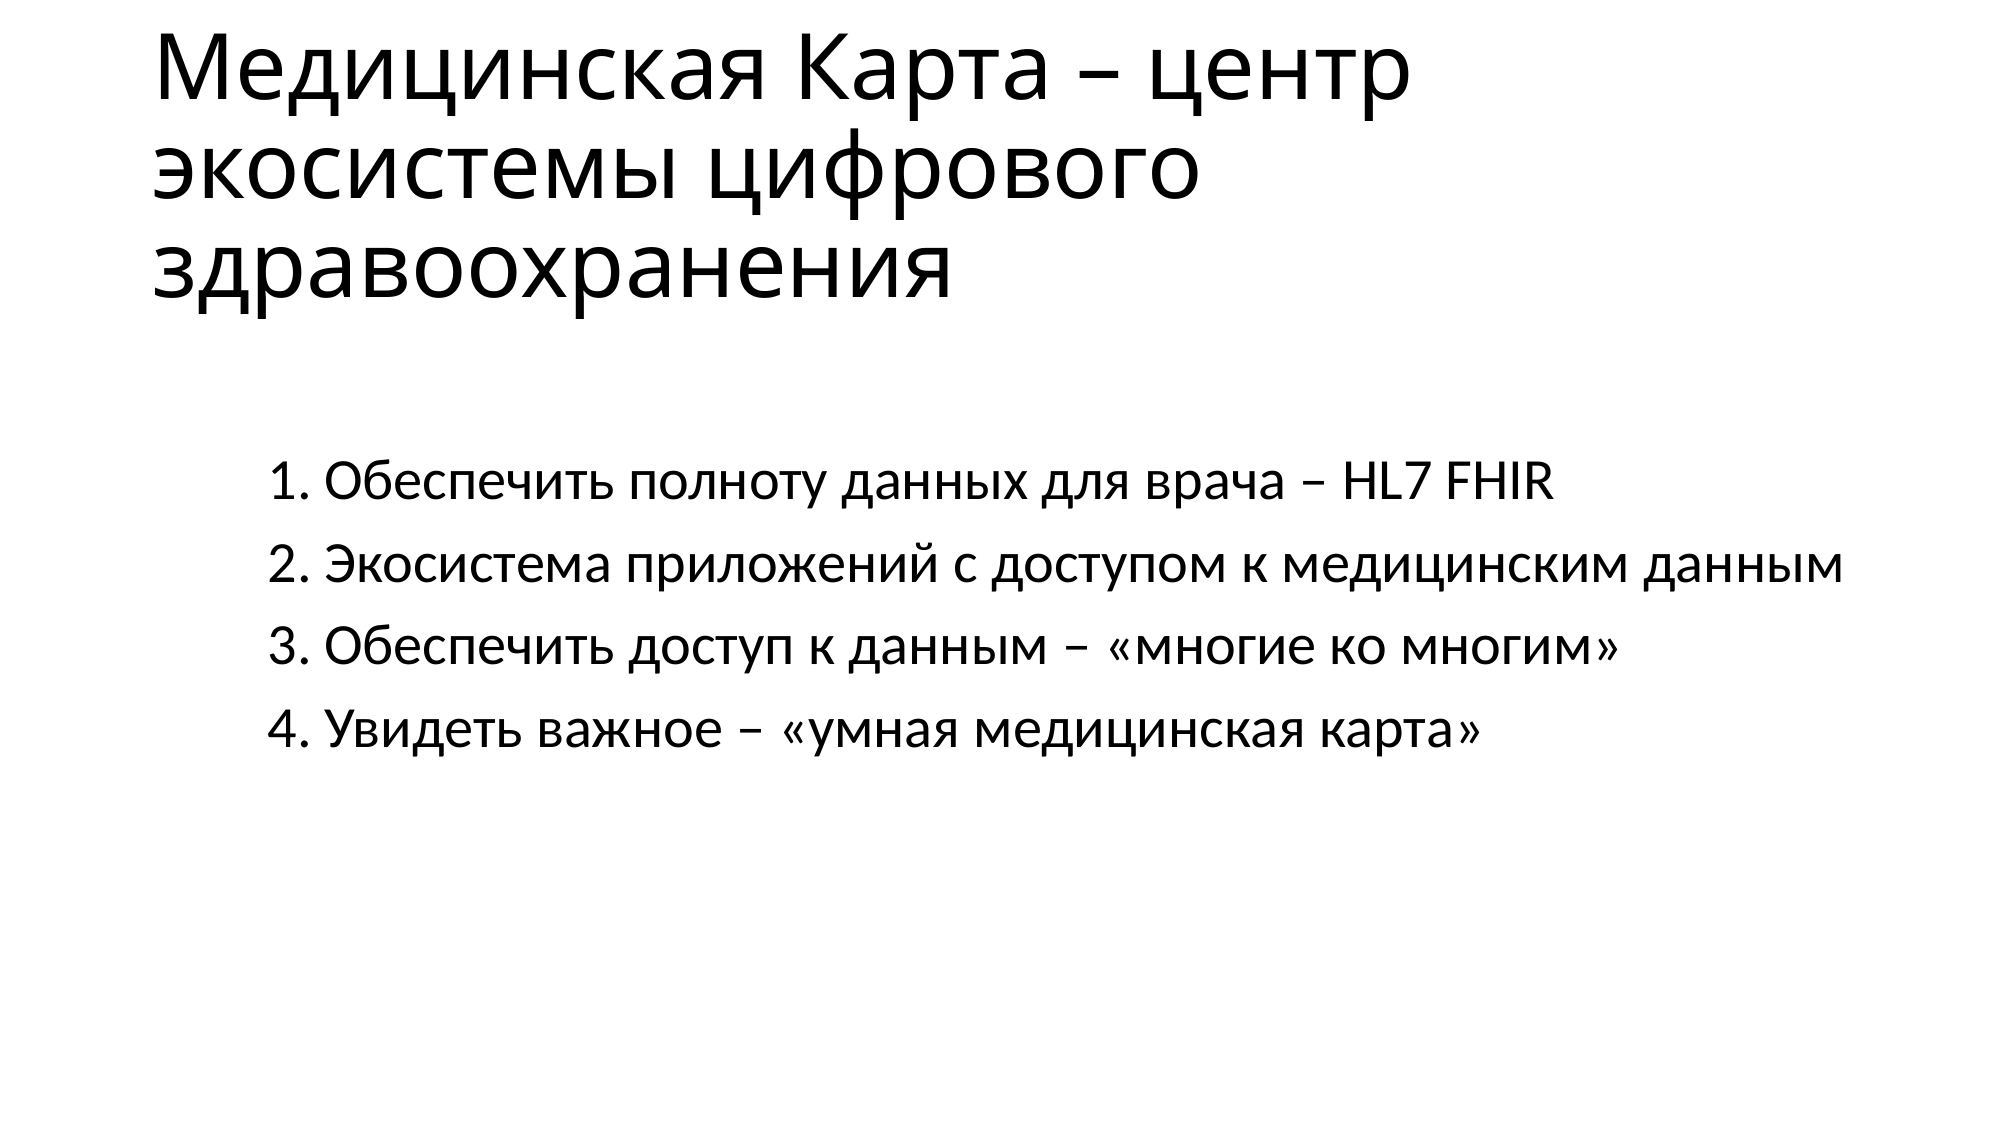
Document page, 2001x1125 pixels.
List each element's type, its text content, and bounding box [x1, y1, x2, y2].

text_box Обеспечить полноту данных для врача – HL7 FHIR Экосистема приложений с доступом к медицинским данным Обеспечить доступ к данным – «многие ко многим» Увидеть важное – «умная медицинская карта» [253, 433, 1861, 849]
title Медицинская Карта – центр экосистемы цифрового здравоохранения [137, 59, 1863, 278]
